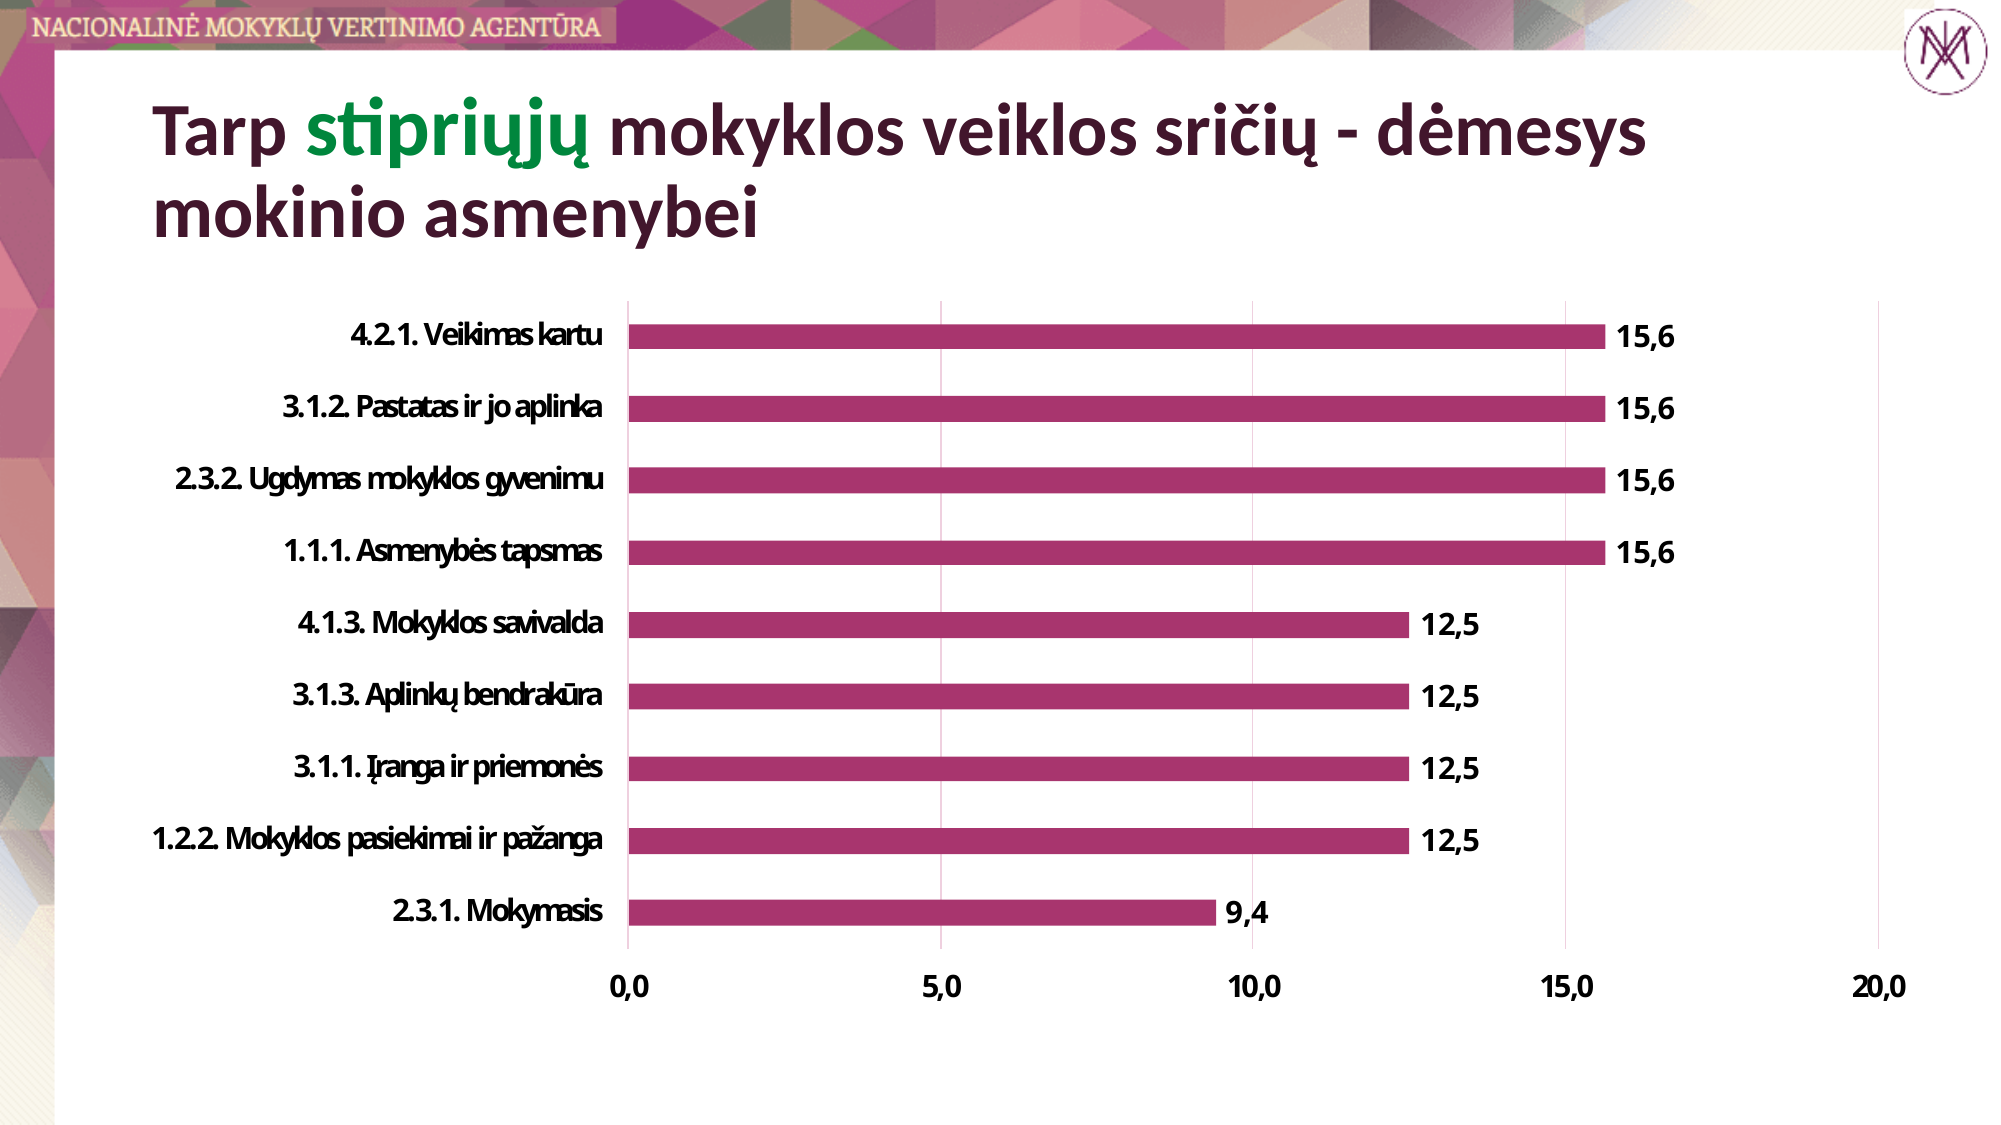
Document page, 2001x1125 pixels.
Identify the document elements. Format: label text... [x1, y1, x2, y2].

title Tarp stipriųjų mokyklos veiklos sričių - dėmesys mokinio asmenybei [137, 59, 1863, 277]
picture [0, 0, 2001, 1125]
